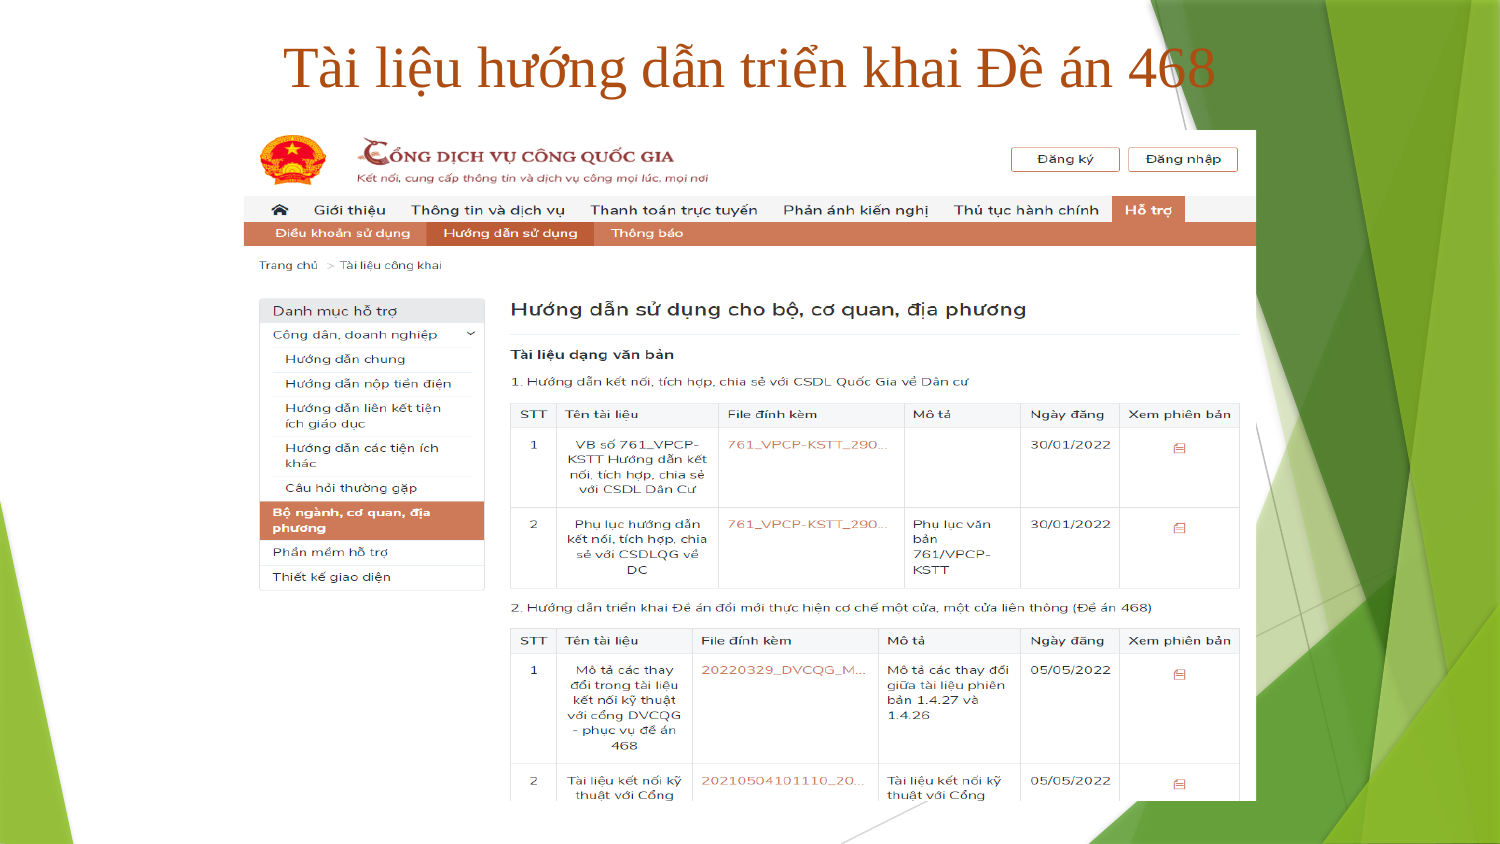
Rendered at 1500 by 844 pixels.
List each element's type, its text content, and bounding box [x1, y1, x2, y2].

title Tài liệu hướng dẫn triển khai Đề án 468 [204, 21, 1296, 106]
picture [243, 129, 1257, 802]
